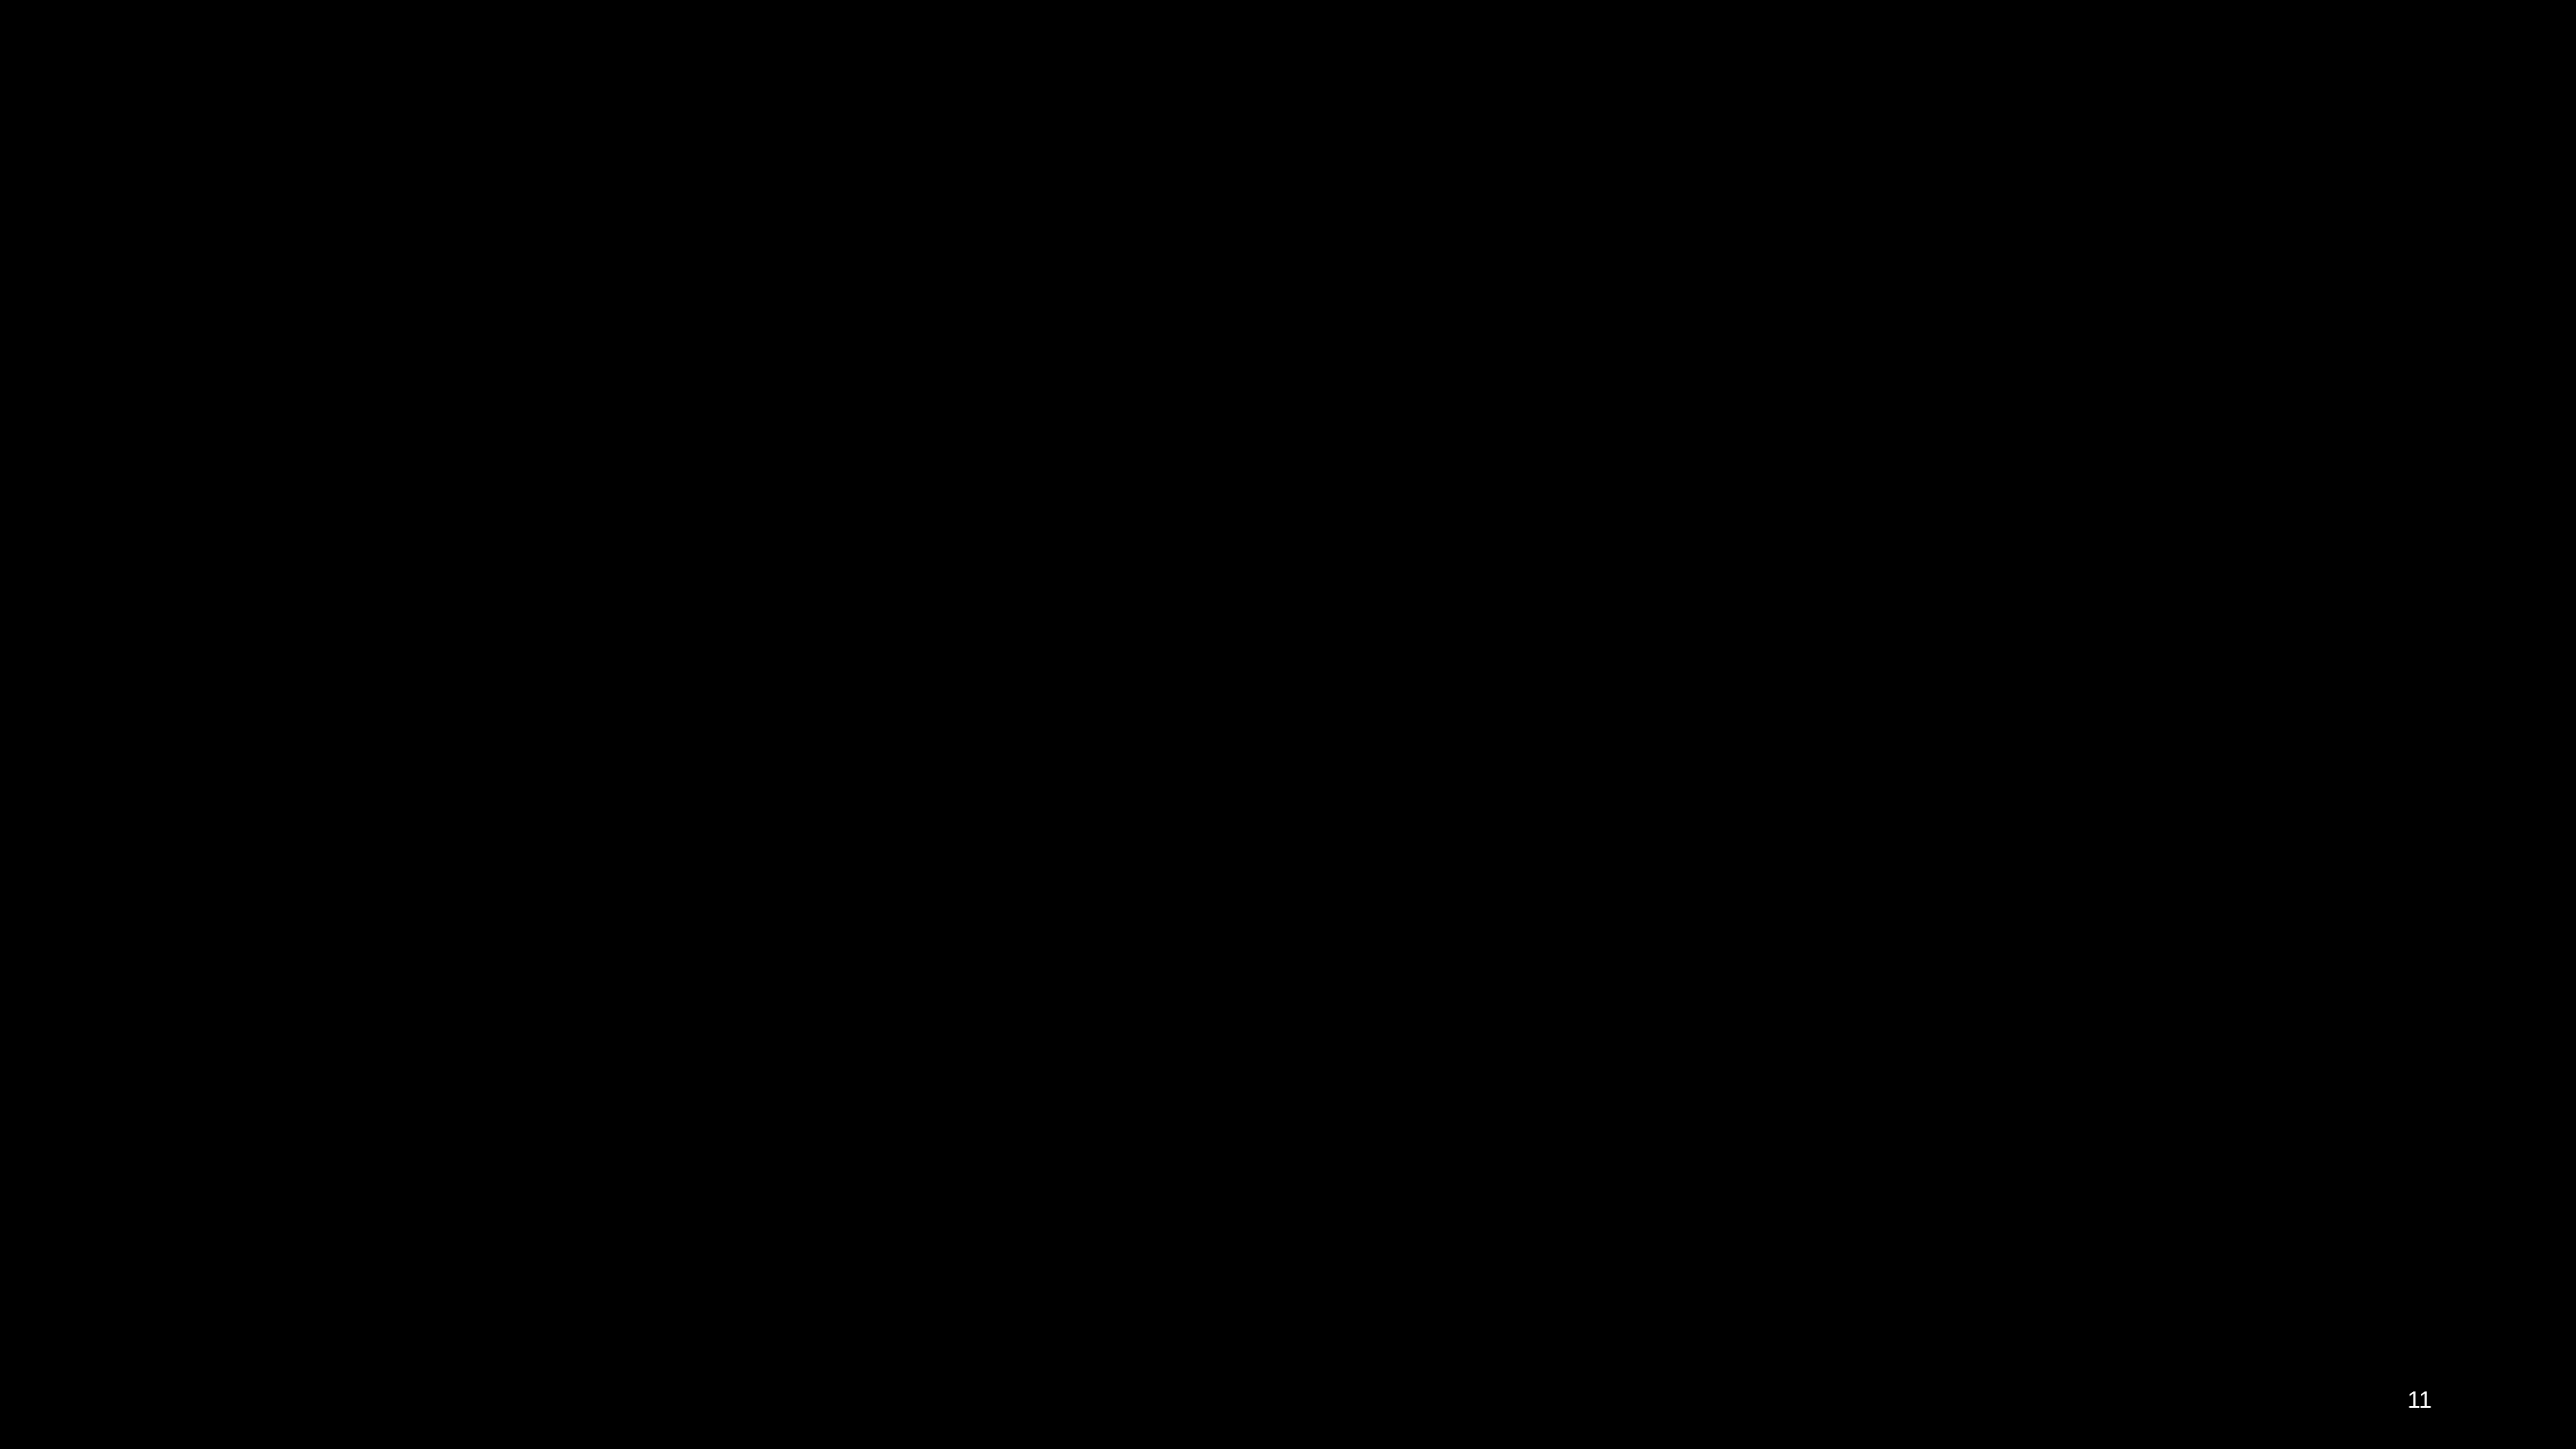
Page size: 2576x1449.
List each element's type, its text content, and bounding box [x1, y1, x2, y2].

slide_number 11 [1846, 1319, 2447, 1421]
